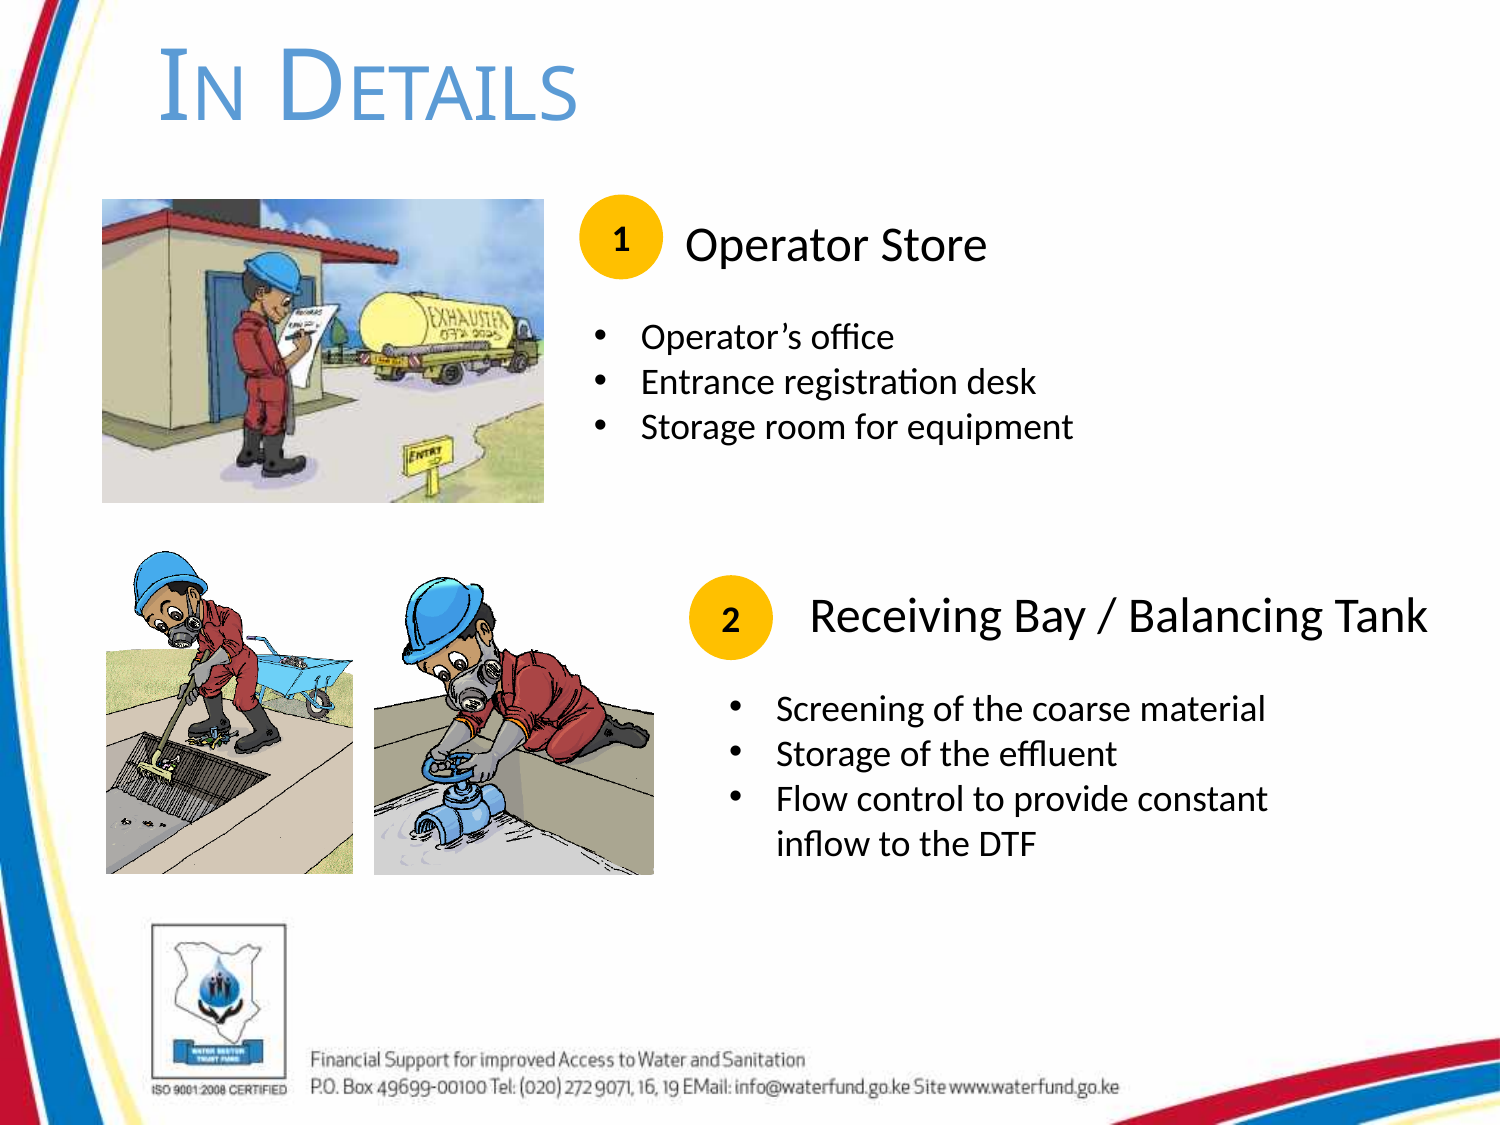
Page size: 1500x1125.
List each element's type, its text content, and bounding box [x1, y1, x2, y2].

text_box Operator Store [670, 203, 1090, 279]
picture [0, 0, 1500, 1125]
text_box Operator’s office Entrance registration desk Storage room for equipment [579, 304, 1208, 455]
text_box Screening of the coarse material Storage of the effluent Flow control to provide constant inflow to the DTF [714, 676, 1344, 871]
text_box 2 [688, 574, 774, 662]
text_box IN DETAILS [142, 12, 1454, 250]
text_box 1 [578, 193, 665, 281]
text_box Receiving Bay / Balancing Tank [794, 575, 1496, 650]
